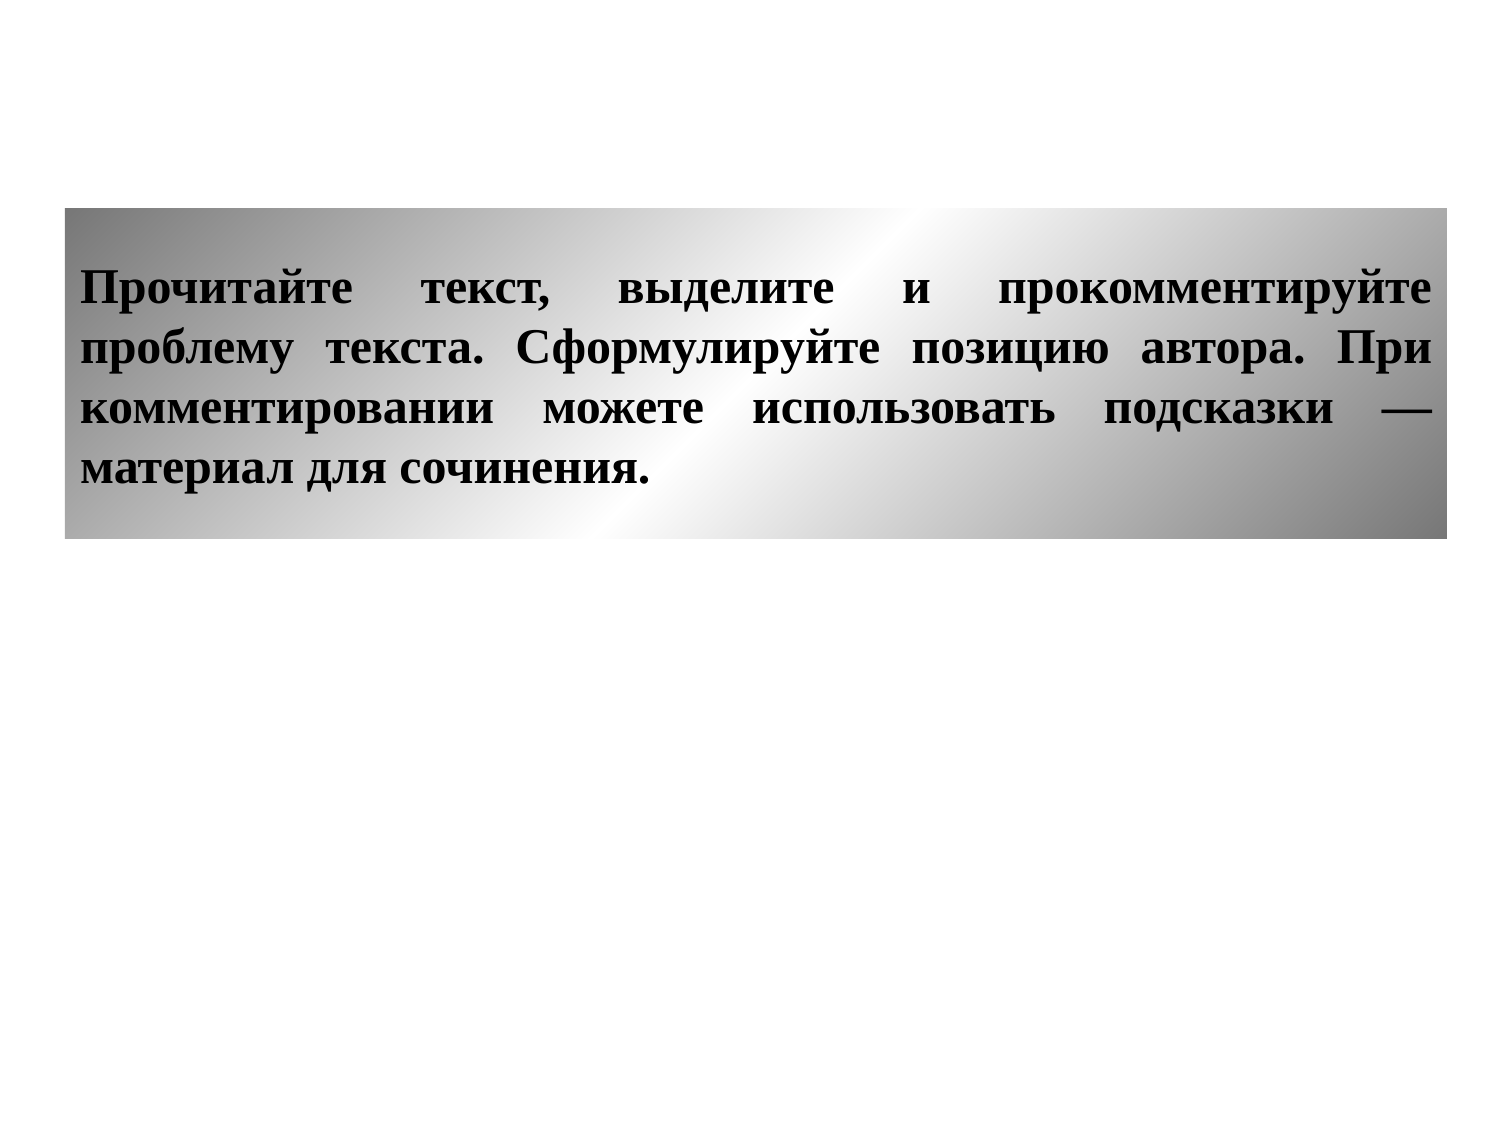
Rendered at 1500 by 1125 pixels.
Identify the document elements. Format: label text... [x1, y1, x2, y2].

text_box Прочитайте текст, выделите и прокомментируйте проблему текста. Сфор­мулируйте позицию автора. При комментировании можете использовать подсказки — материал для сочинения. [64, 208, 1447, 539]
